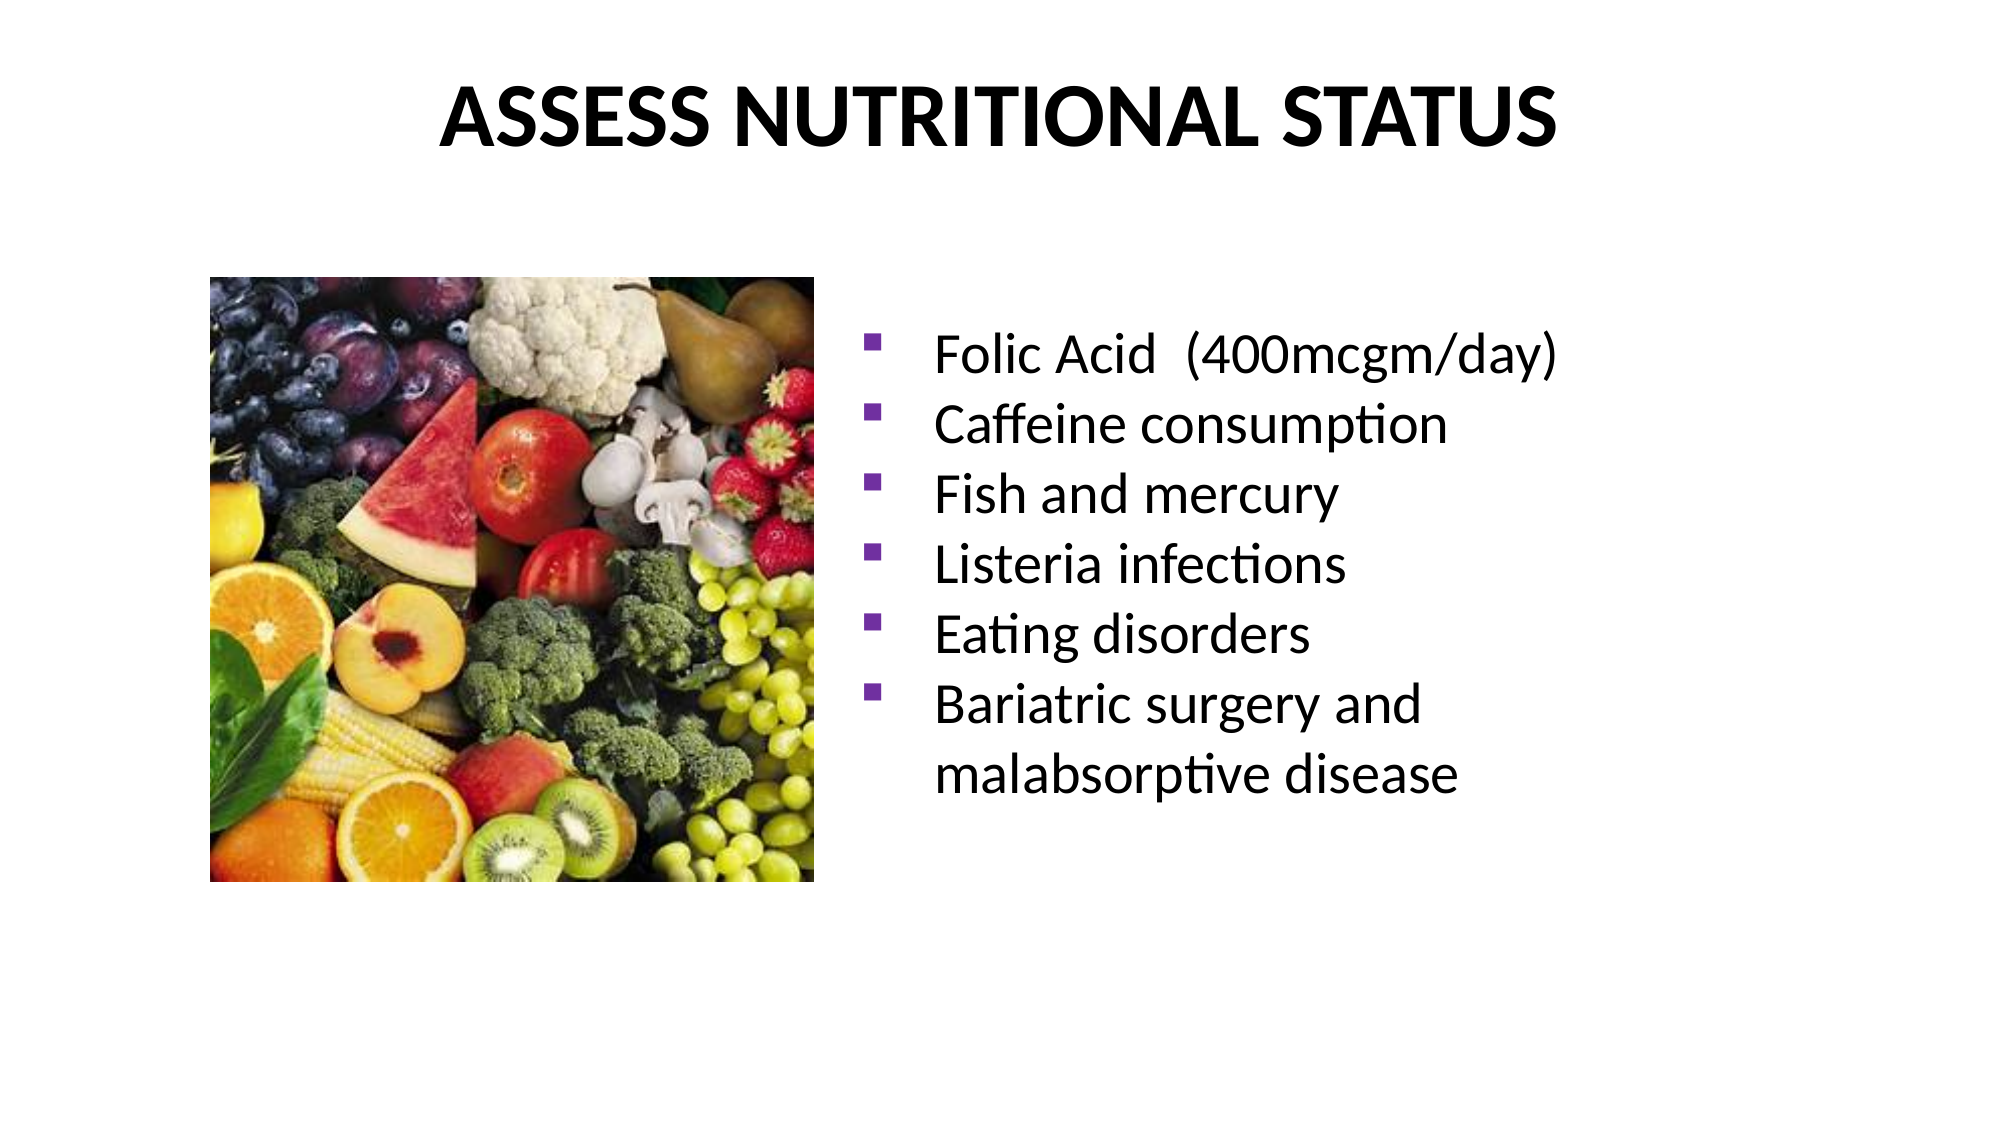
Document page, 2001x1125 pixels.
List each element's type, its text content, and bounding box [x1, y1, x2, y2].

picture [210, 277, 814, 882]
text_box Folic Acid (400mcgm/day) Caffeine consumption Fish and mercury Listeria infections Eating disorders Bariatric surgery and malabsorptive disease [844, 307, 1688, 813]
text_box ASSESS NUTRITIONAL STATUS [137, 59, 1863, 278]
